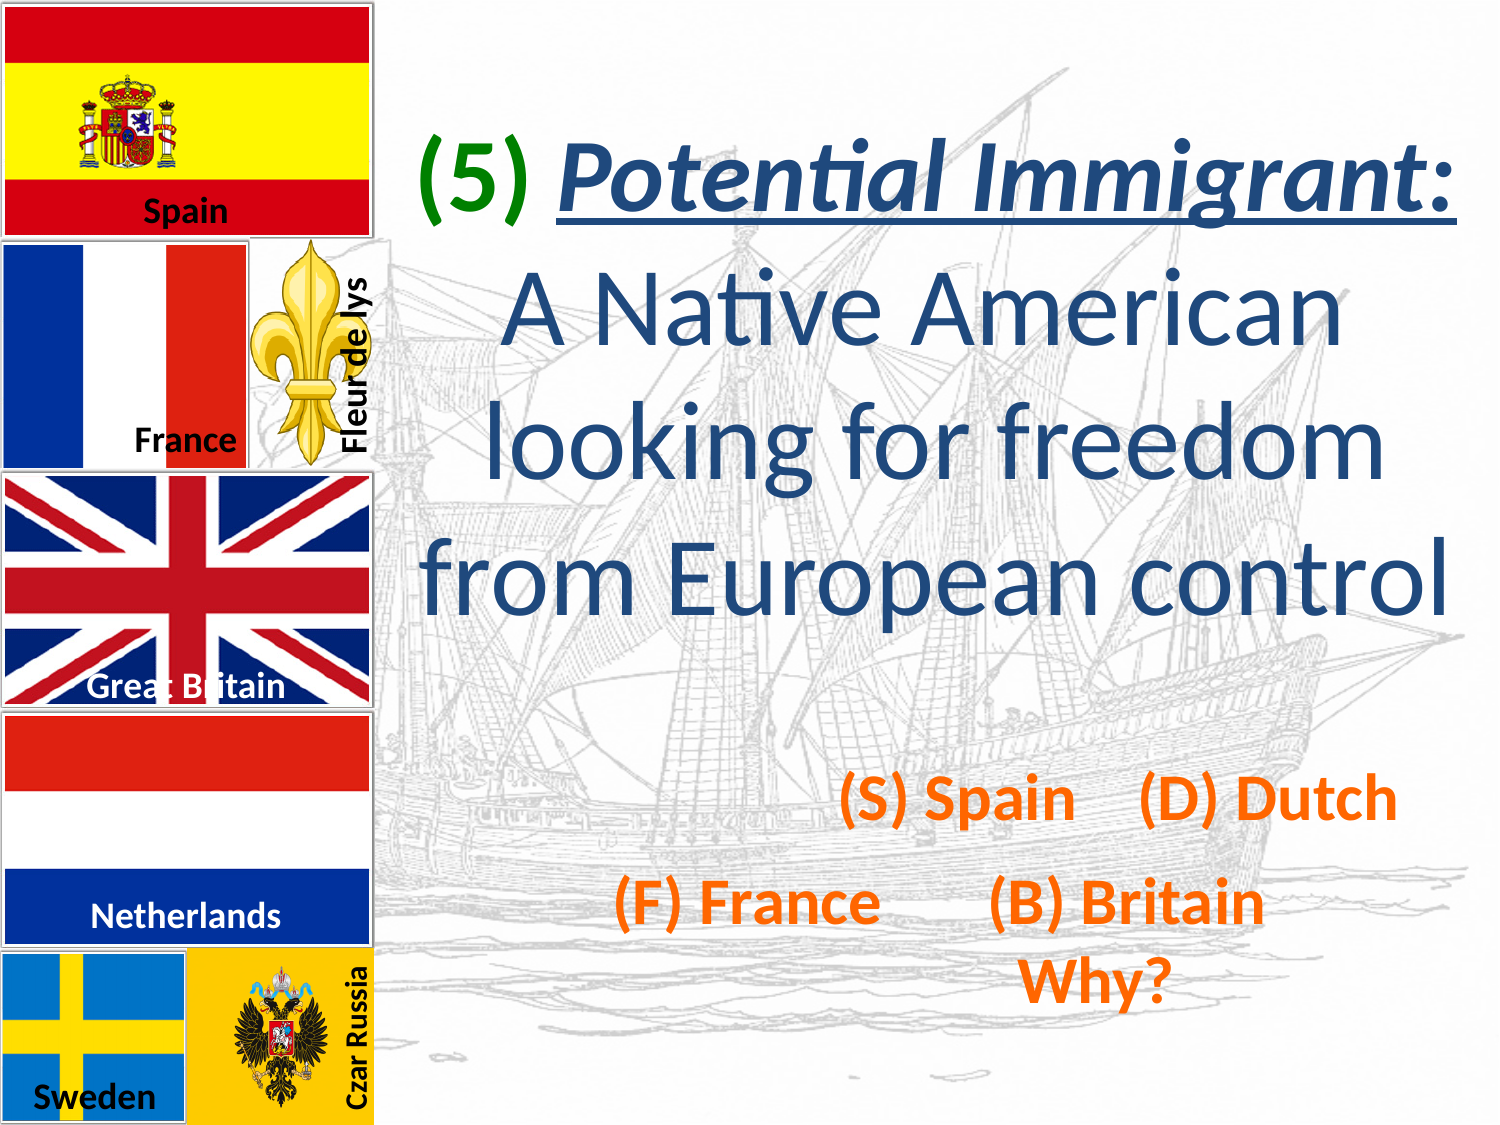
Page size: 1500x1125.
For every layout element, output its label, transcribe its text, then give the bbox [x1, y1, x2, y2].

text_box (5) Potential Immigrant: A Native American looking for freedom from European control (S) Spain (D) Dutch (F) France (B) Britain Why? [376, 0, 1500, 1125]
picture [0, 0, 376, 1125]
